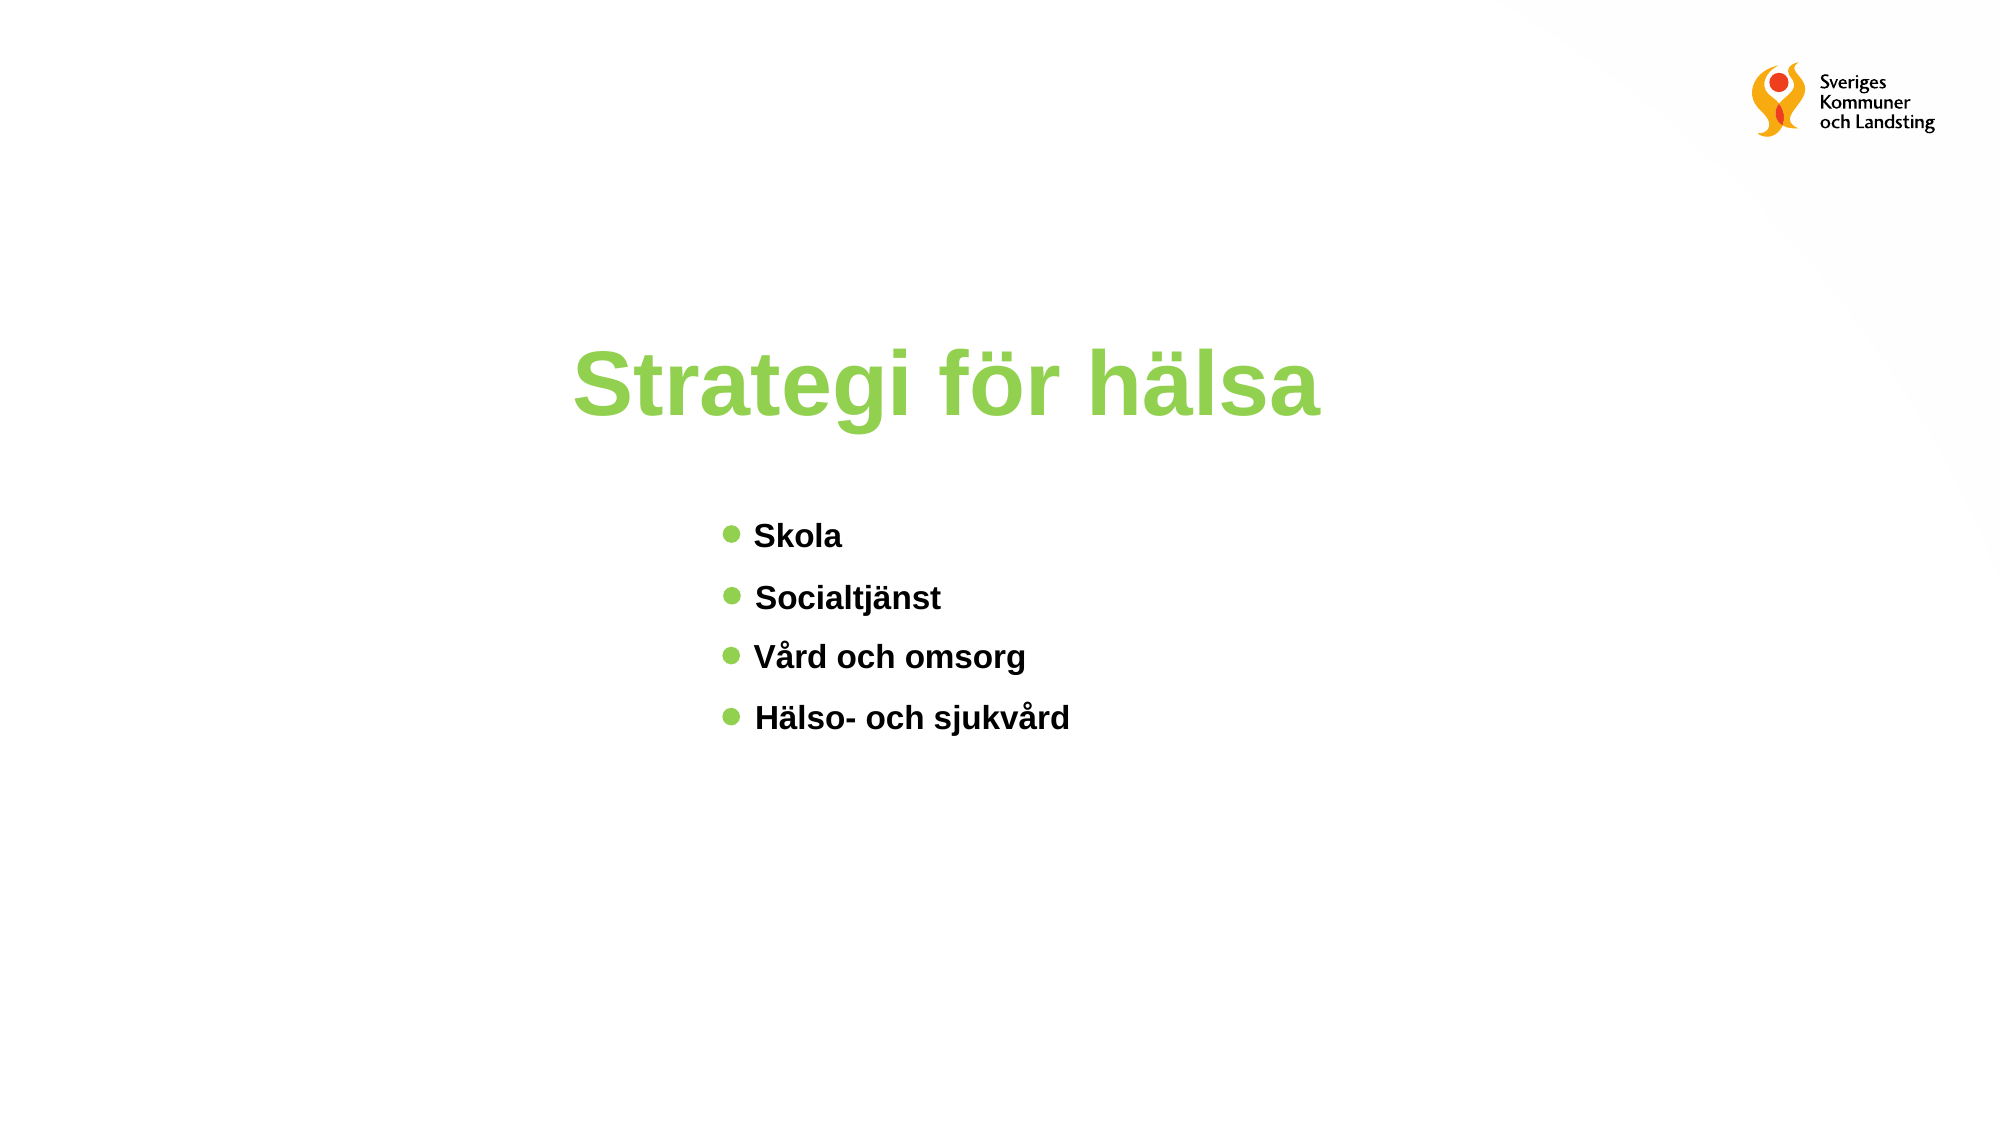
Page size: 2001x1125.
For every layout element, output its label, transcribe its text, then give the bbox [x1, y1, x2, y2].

text_box Skola [738, 506, 1096, 562]
title Strategi för hälsa [159, 324, 1736, 647]
text_box Hälso- och sjukvård [740, 688, 1357, 744]
text_box [721, 706, 742, 727]
text_box [722, 585, 742, 606]
text_box [721, 524, 742, 544]
text_box Vård och omsorg [738, 627, 1176, 683]
text_box Socialtjänst [740, 568, 1155, 624]
text_box [721, 645, 742, 666]
